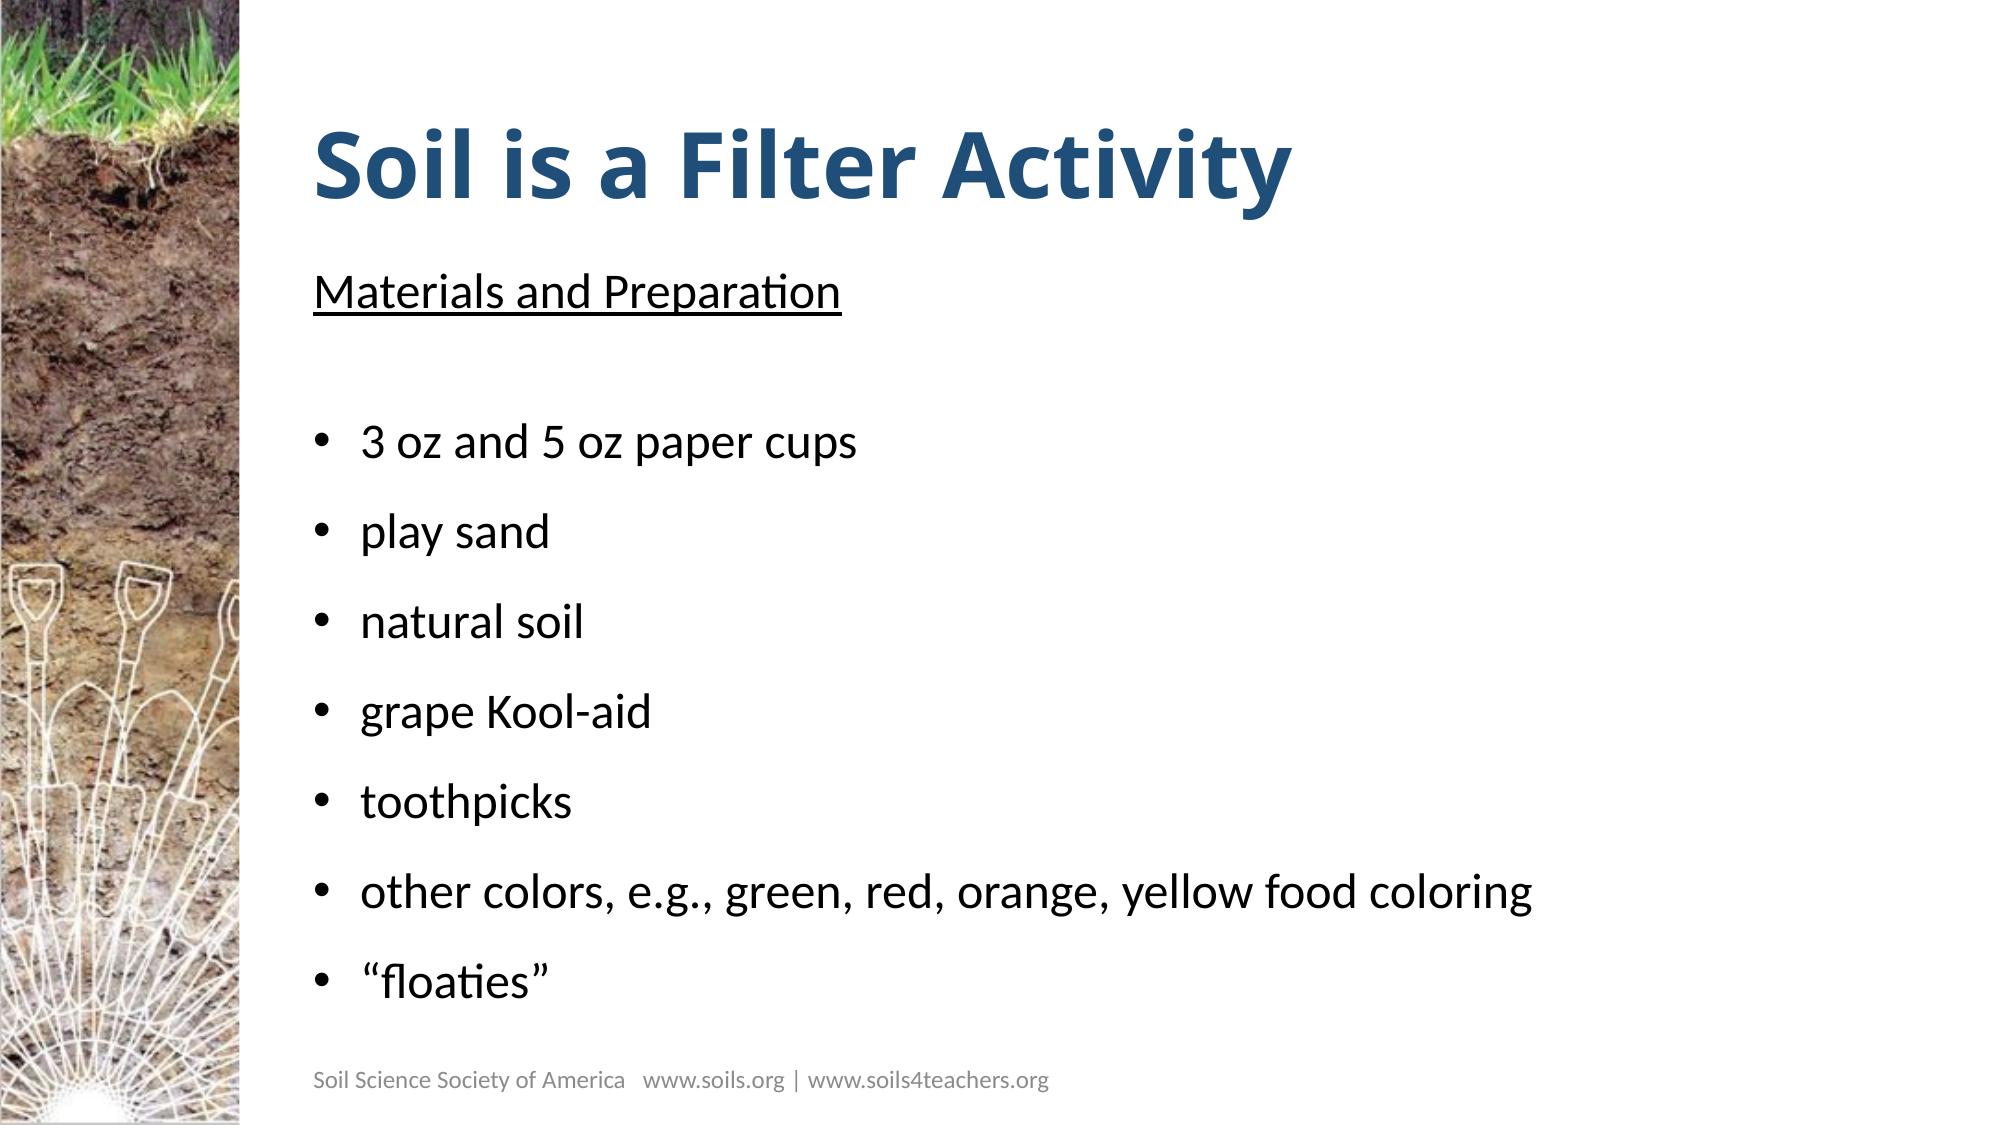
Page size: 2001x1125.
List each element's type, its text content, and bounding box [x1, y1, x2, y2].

text_box Materials and Preparation 3 oz and 5 oz paper cups play sand natural soil grape Kool-aid toothpicks other colors, e.g., green, red, orange, yellow food coloring “floaties” [298, 251, 1863, 1077]
slide_number Soil Science Society of America www.soils.org | www.soils4teachers.org [298, 1077, 1297, 1104]
picture [0, 0, 240, 1125]
title Soil is a Filter Activity [298, 59, 1863, 251]
